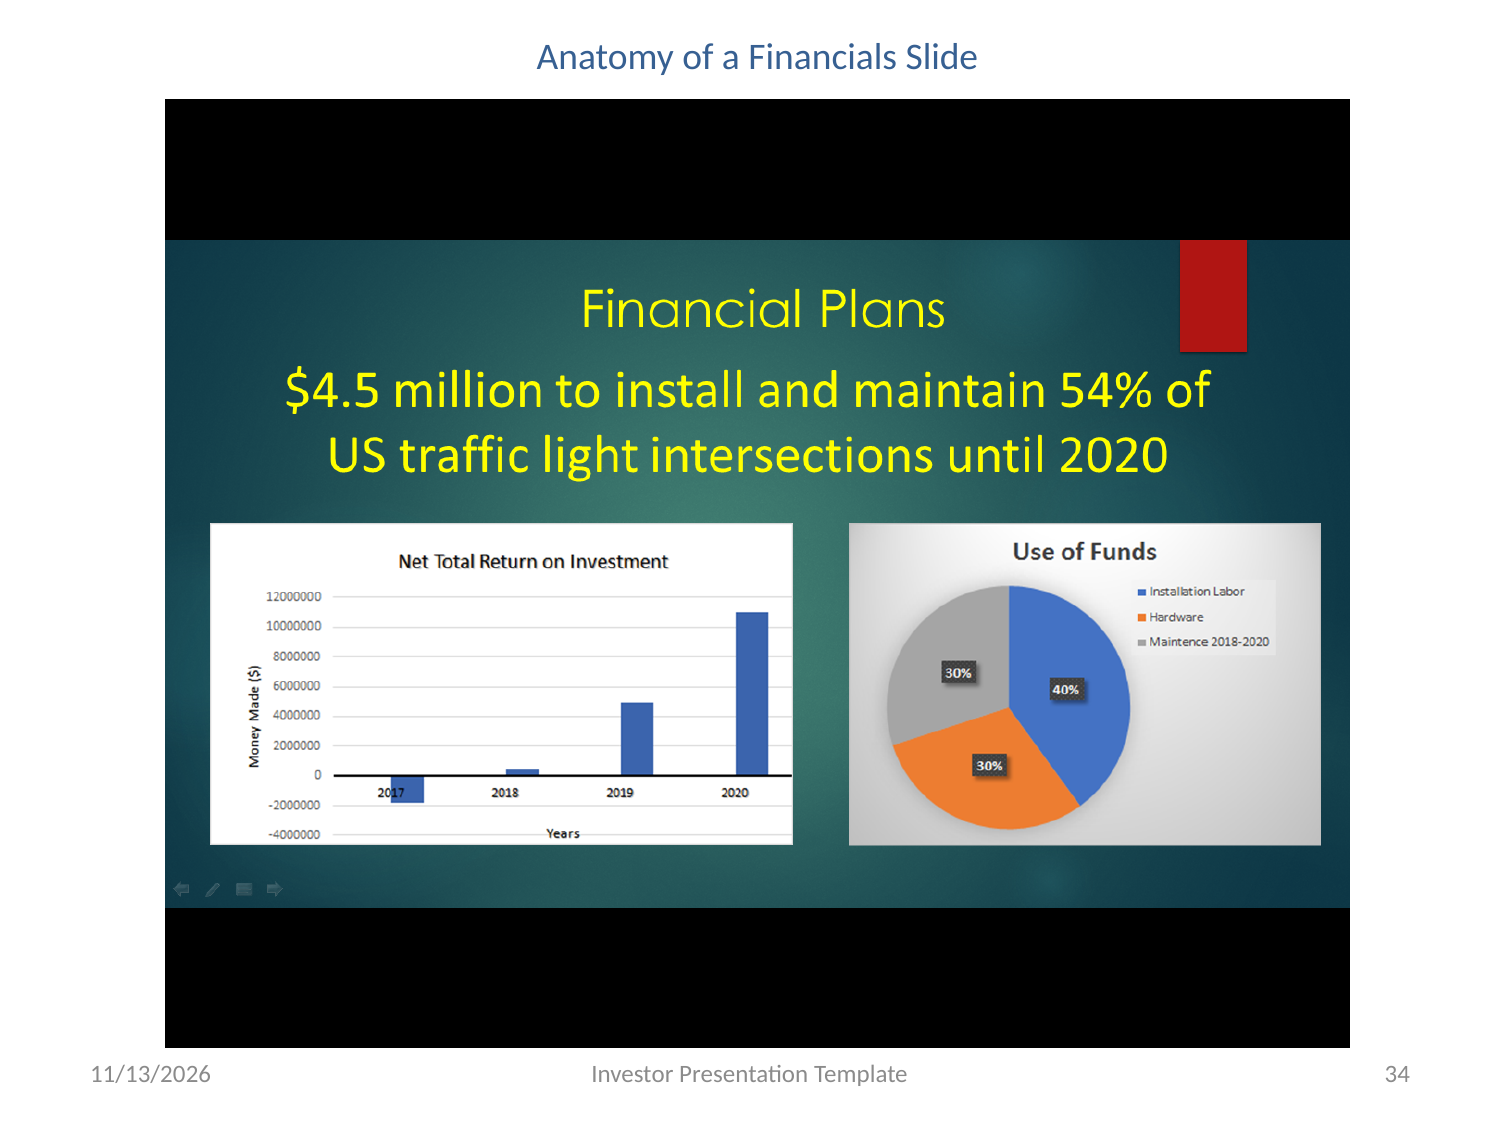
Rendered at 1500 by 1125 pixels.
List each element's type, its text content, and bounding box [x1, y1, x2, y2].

footer Investor Presentation Template [512, 1057, 988, 1103]
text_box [165, 24, 1351, 1048]
slide_number 34 [1074, 1042, 1425, 1103]
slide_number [75, 1042, 425, 1103]
